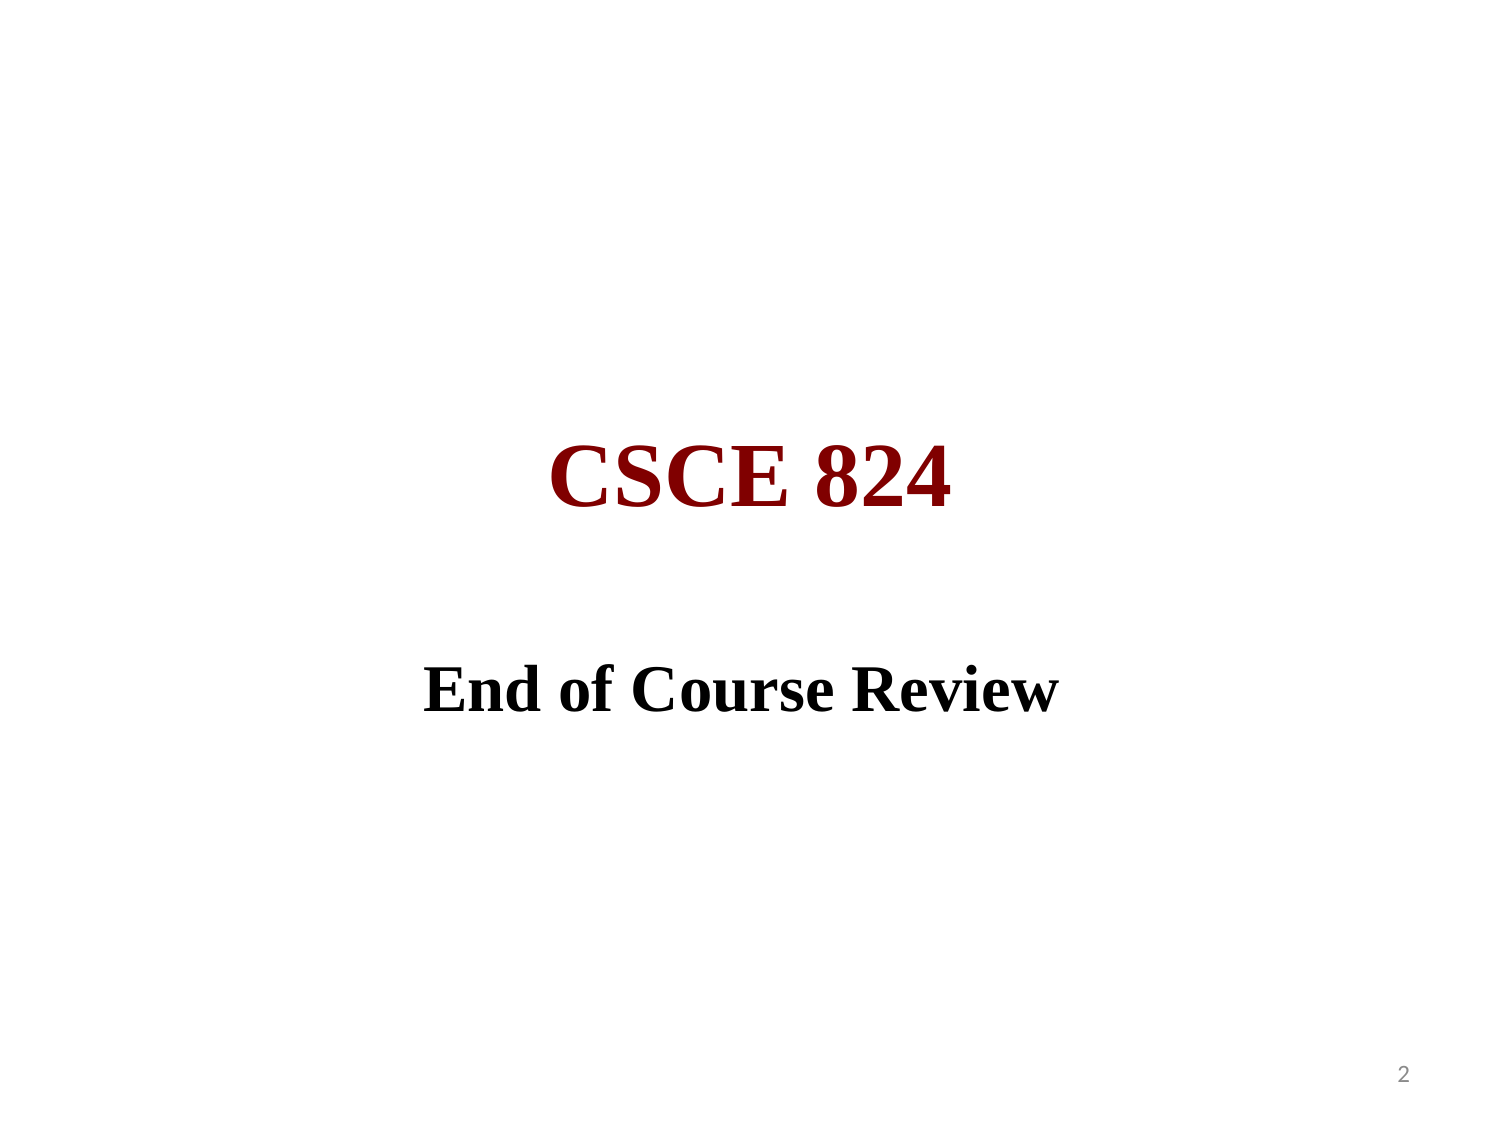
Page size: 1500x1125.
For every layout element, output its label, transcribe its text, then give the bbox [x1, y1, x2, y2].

title CSCE 824 [112, 349, 1388, 591]
slide_number 2 [1074, 1042, 1425, 1103]
subtitle End of Course Review [225, 637, 1275, 925]
